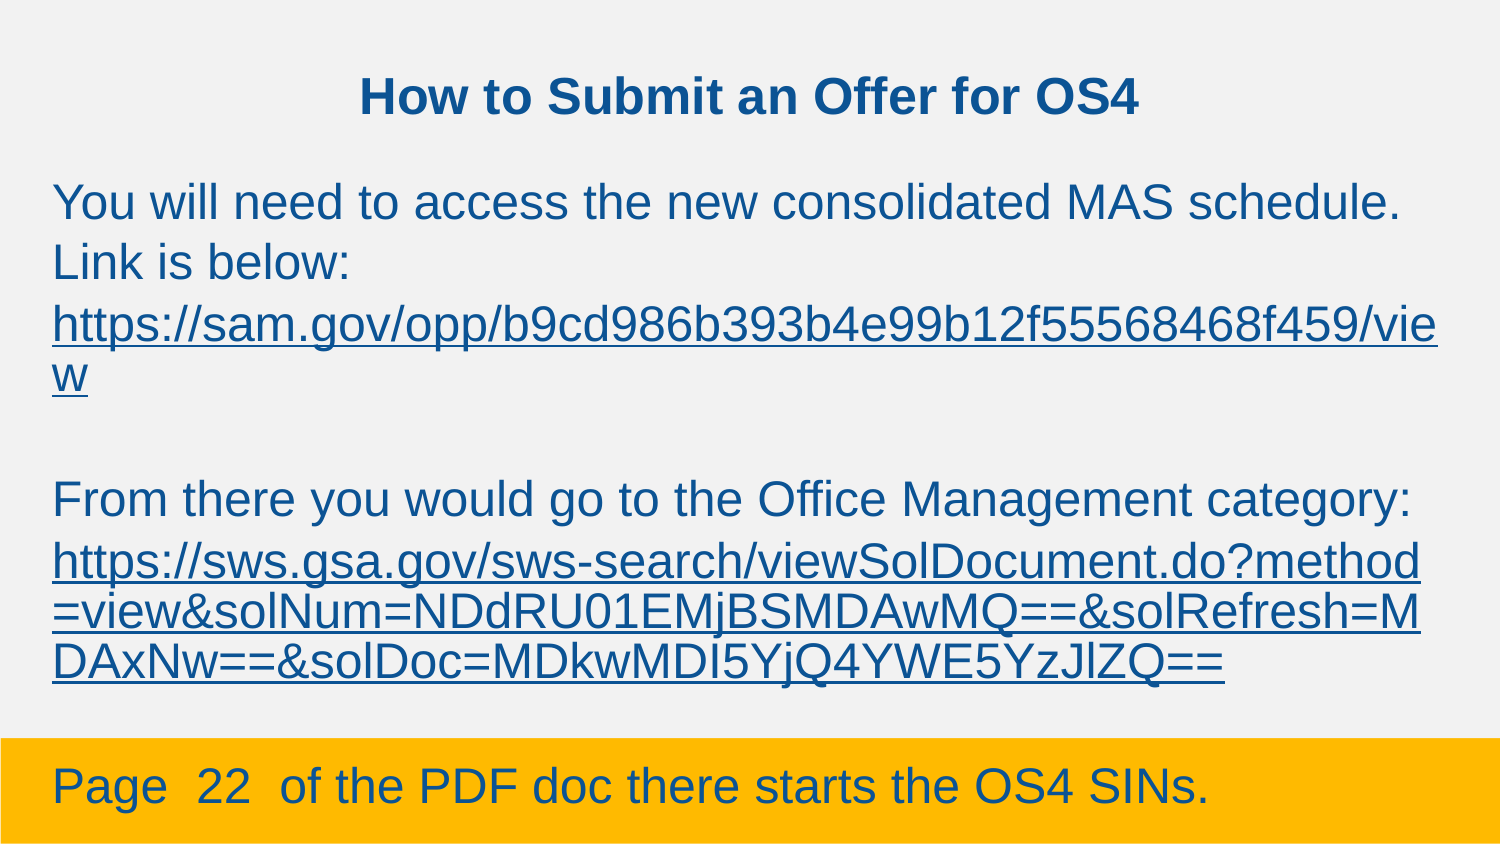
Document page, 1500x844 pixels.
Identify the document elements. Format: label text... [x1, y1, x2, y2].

list You will need to access the new consolidated MAS schedule. Link is below: https://sam.gov/opp/b9cd986b393b4e99b12f55568468f459/view From there you would go to the Office Management category: https://sws.gsa.gov/sws-search/viewSolDocument.do?method=view&solNum=NDdRU01EMjBSMDAwMQ==&solRefresh=MDAxNw==&solDoc=MDkwMDI5YjQ4YWE5YzJlZQ== Page 22 of the PDF doc there starts the OS4 SINs. [36, 162, 1464, 722]
title How to Submit an Offer for OS4 [75, 25, 1425, 162]
